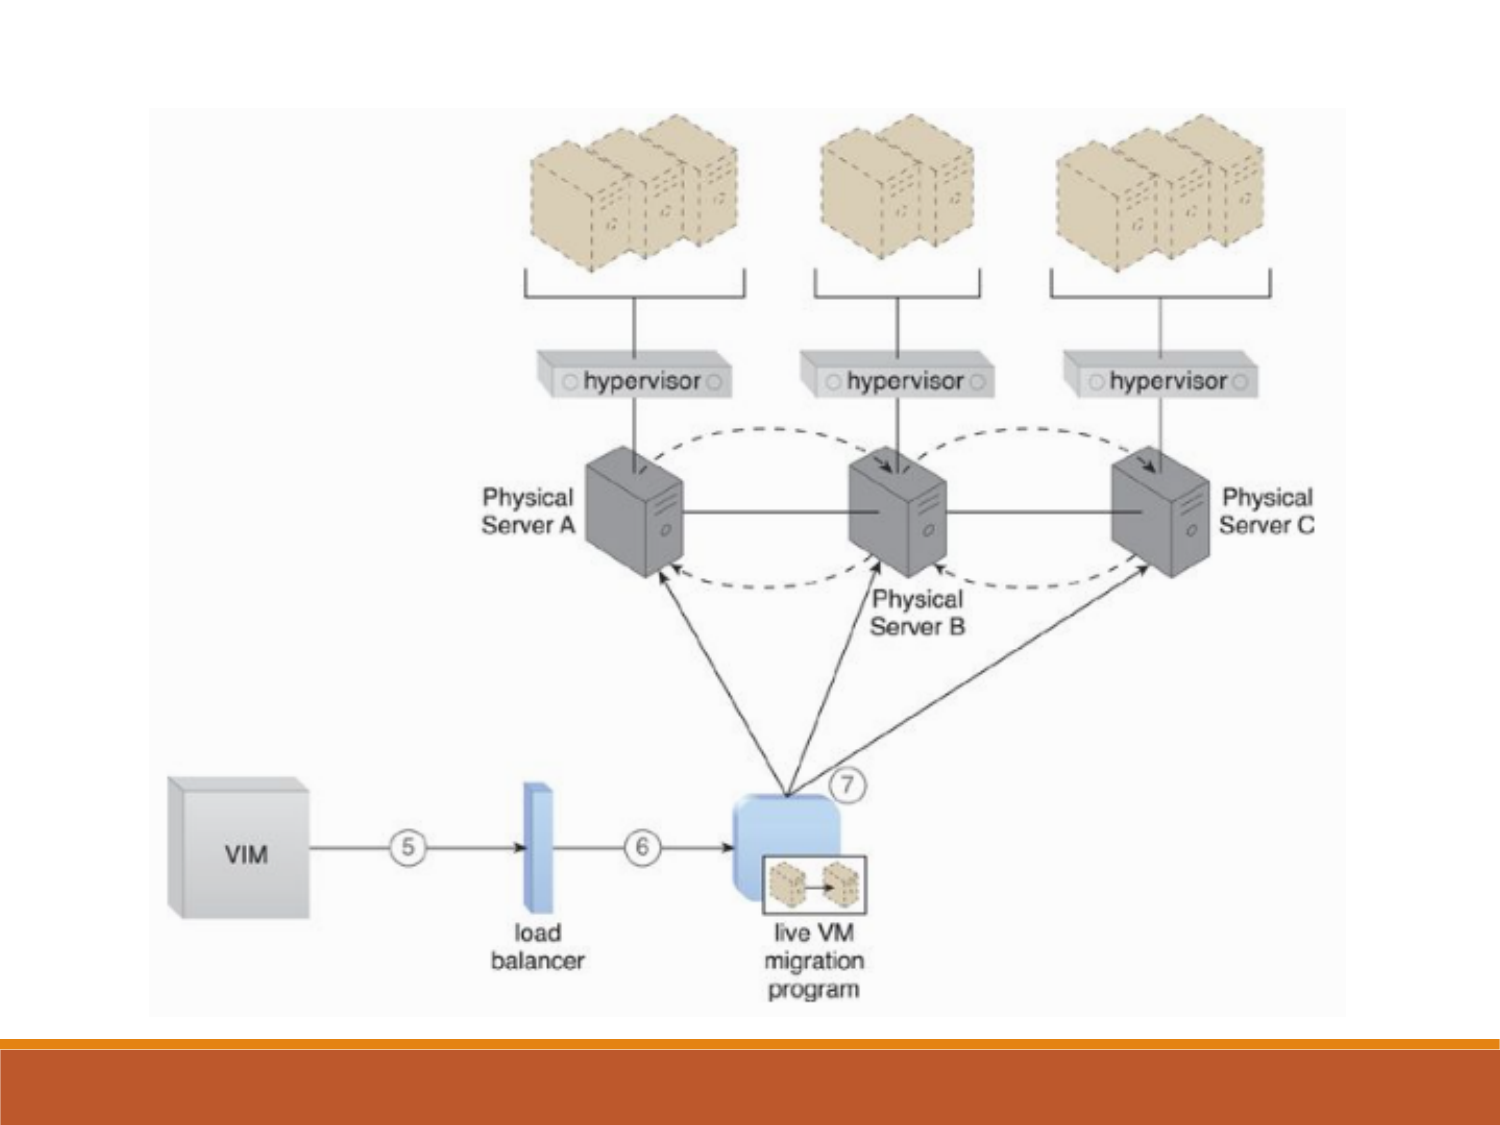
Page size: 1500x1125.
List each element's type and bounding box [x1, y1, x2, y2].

picture [149, 107, 1347, 1018]
